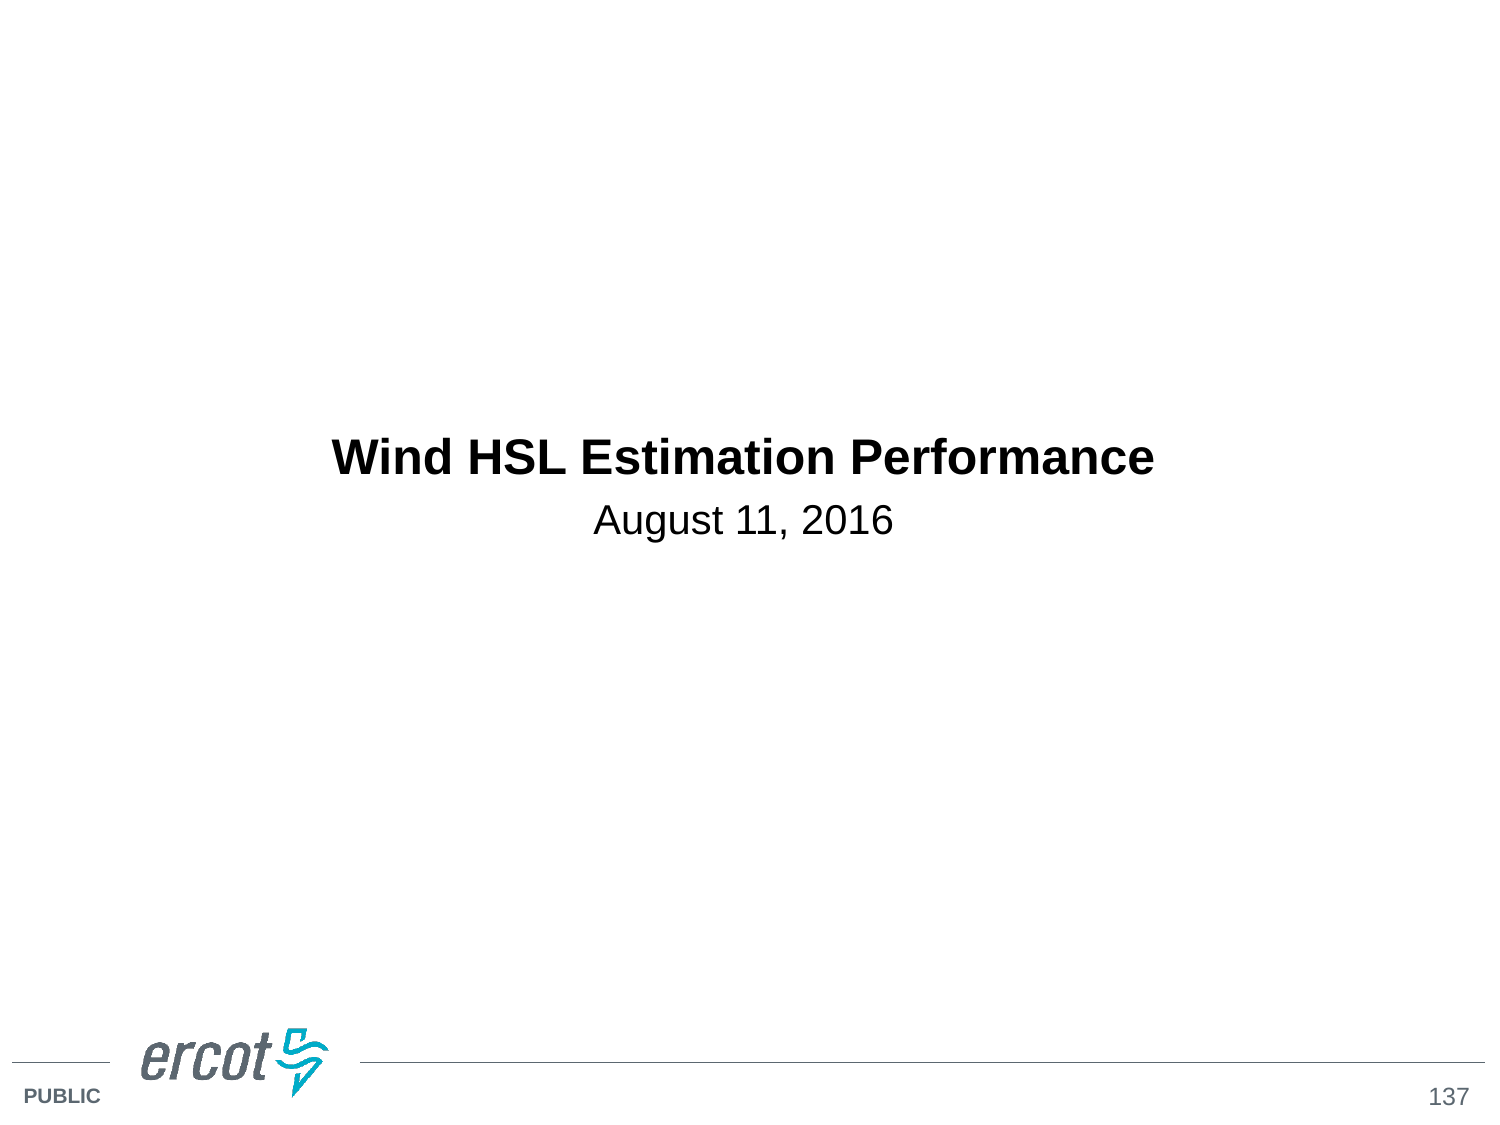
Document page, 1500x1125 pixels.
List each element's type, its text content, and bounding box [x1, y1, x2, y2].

picture [137, 1024, 332, 1100]
list Wind HSL Estimation Performance August 11, 2016 [225, 137, 1263, 950]
